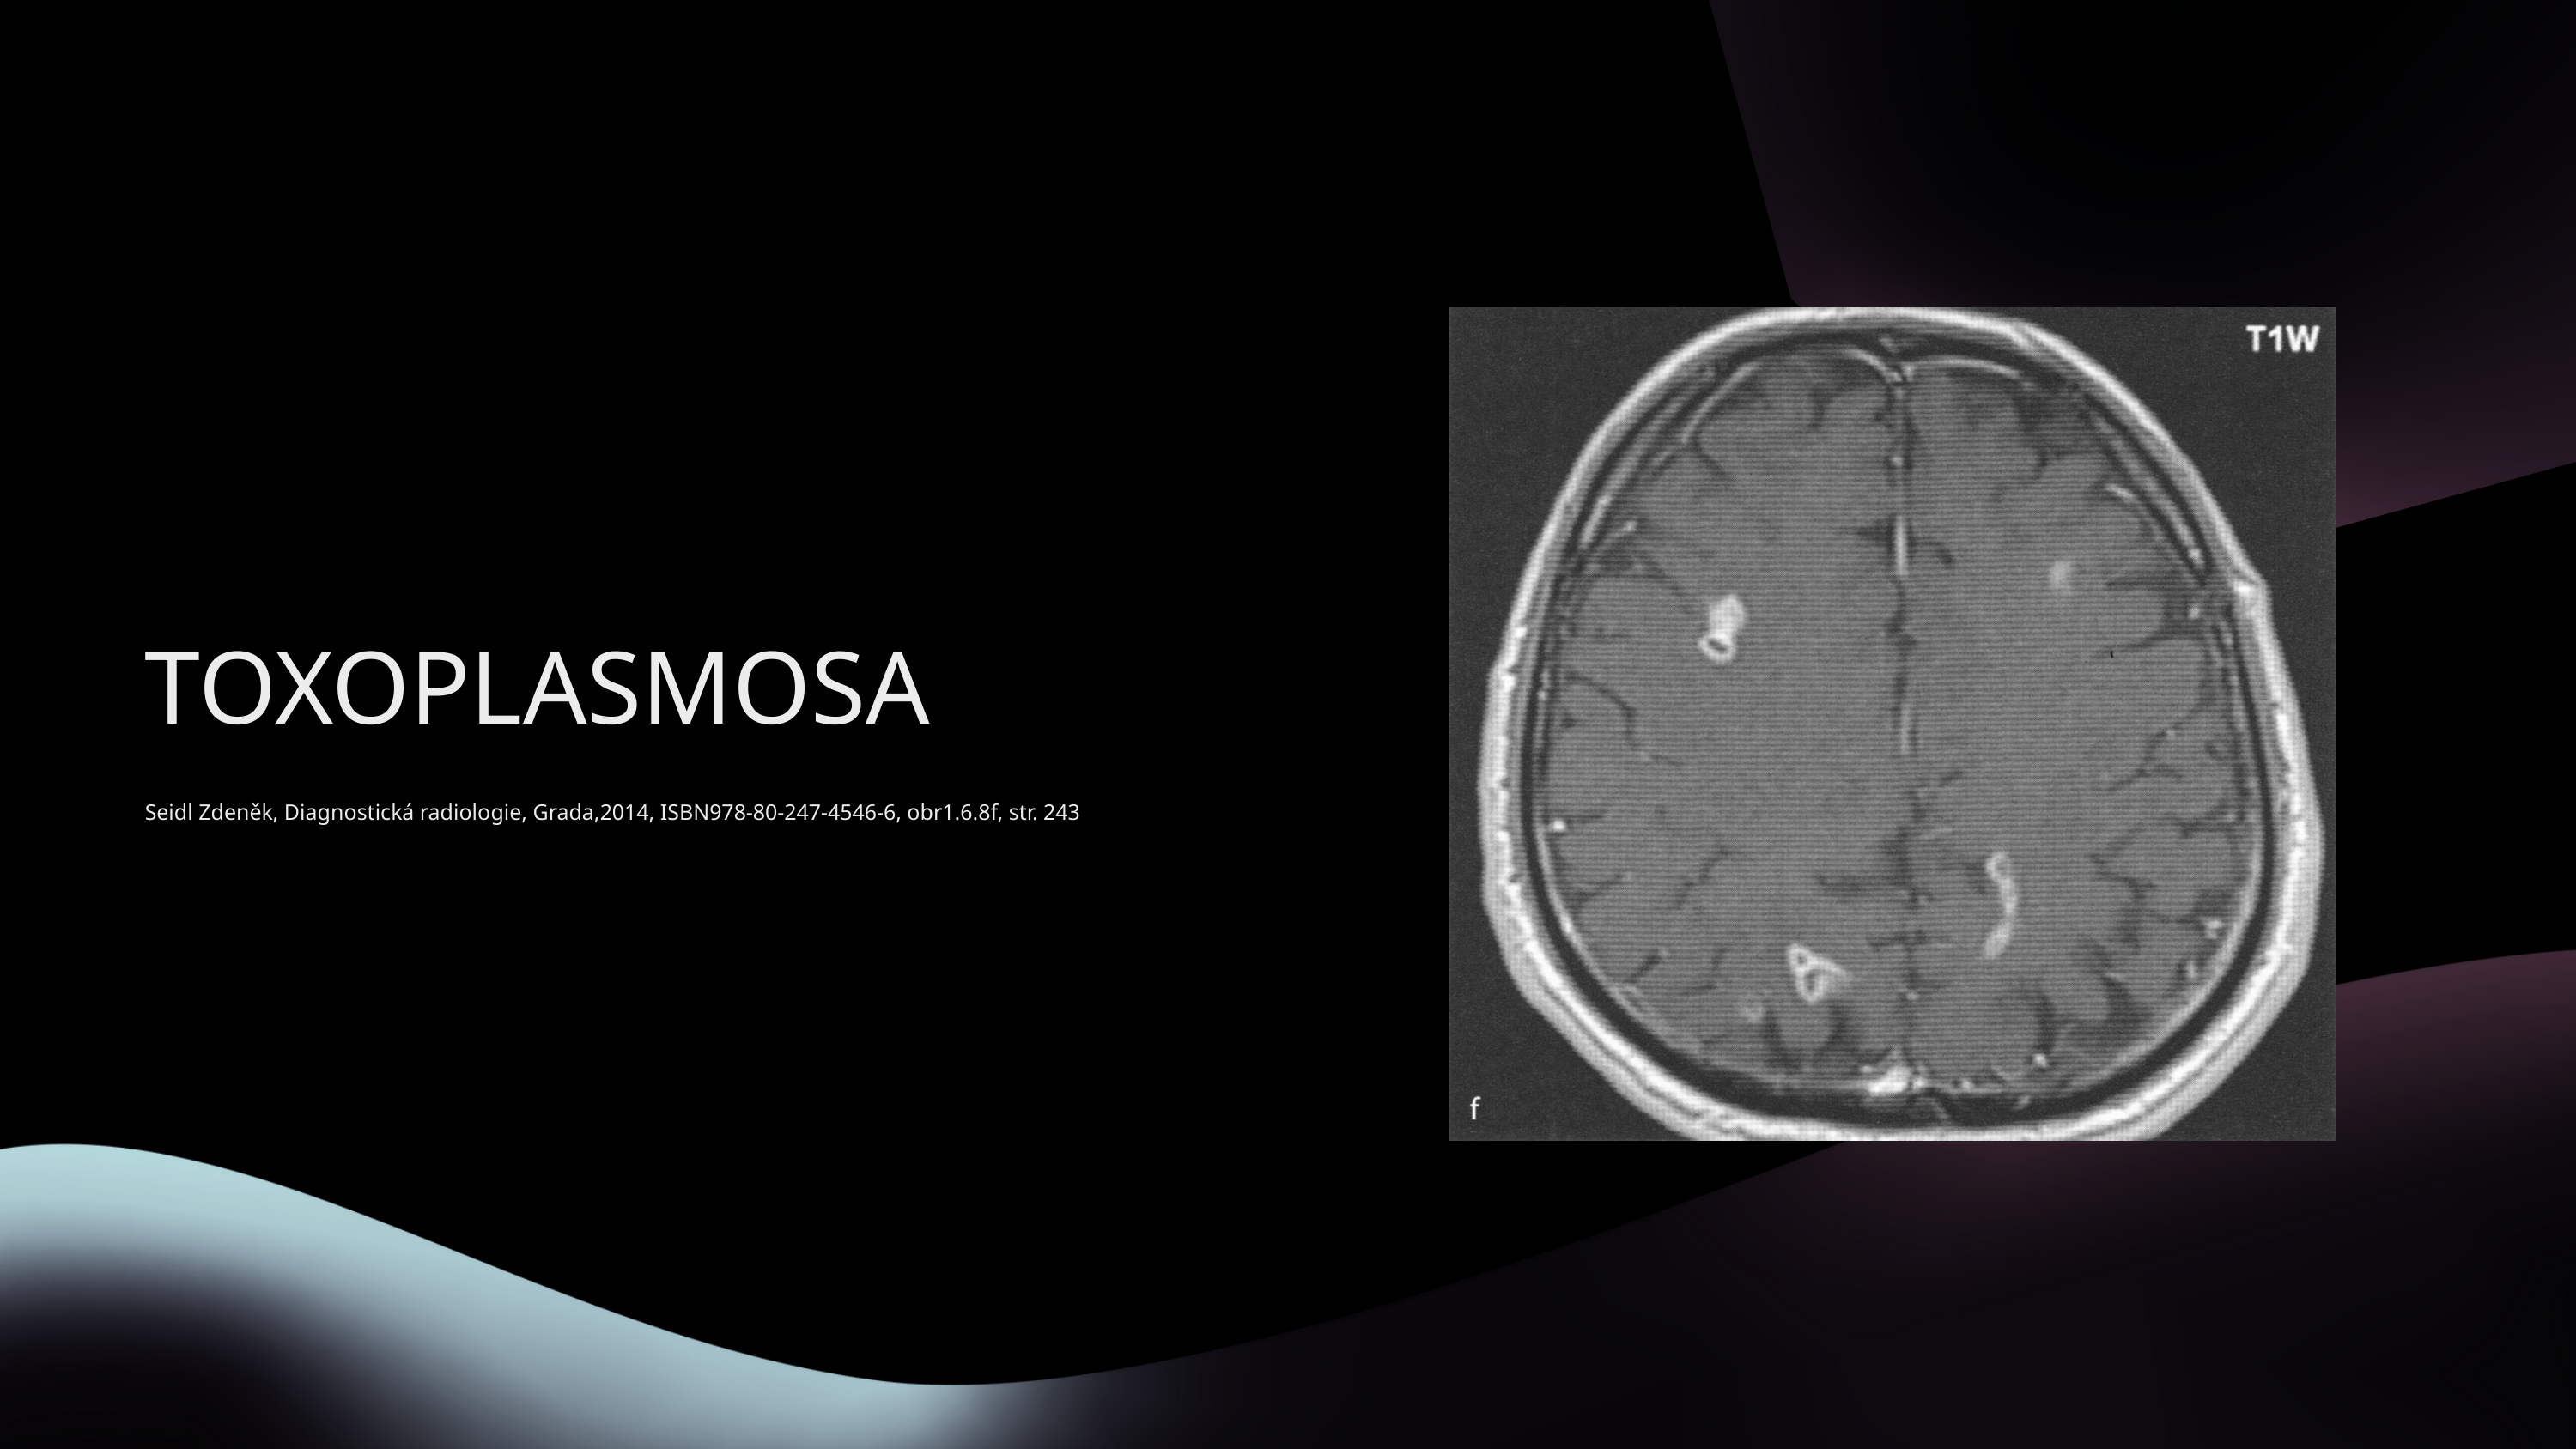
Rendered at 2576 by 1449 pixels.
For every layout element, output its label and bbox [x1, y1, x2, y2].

text_box [1709, 0, 2576, 528]
text_box [144, 624, 1654, 824]
text_box [1449, 307, 2336, 1142]
text_box [0, 948, 2576, 1449]
